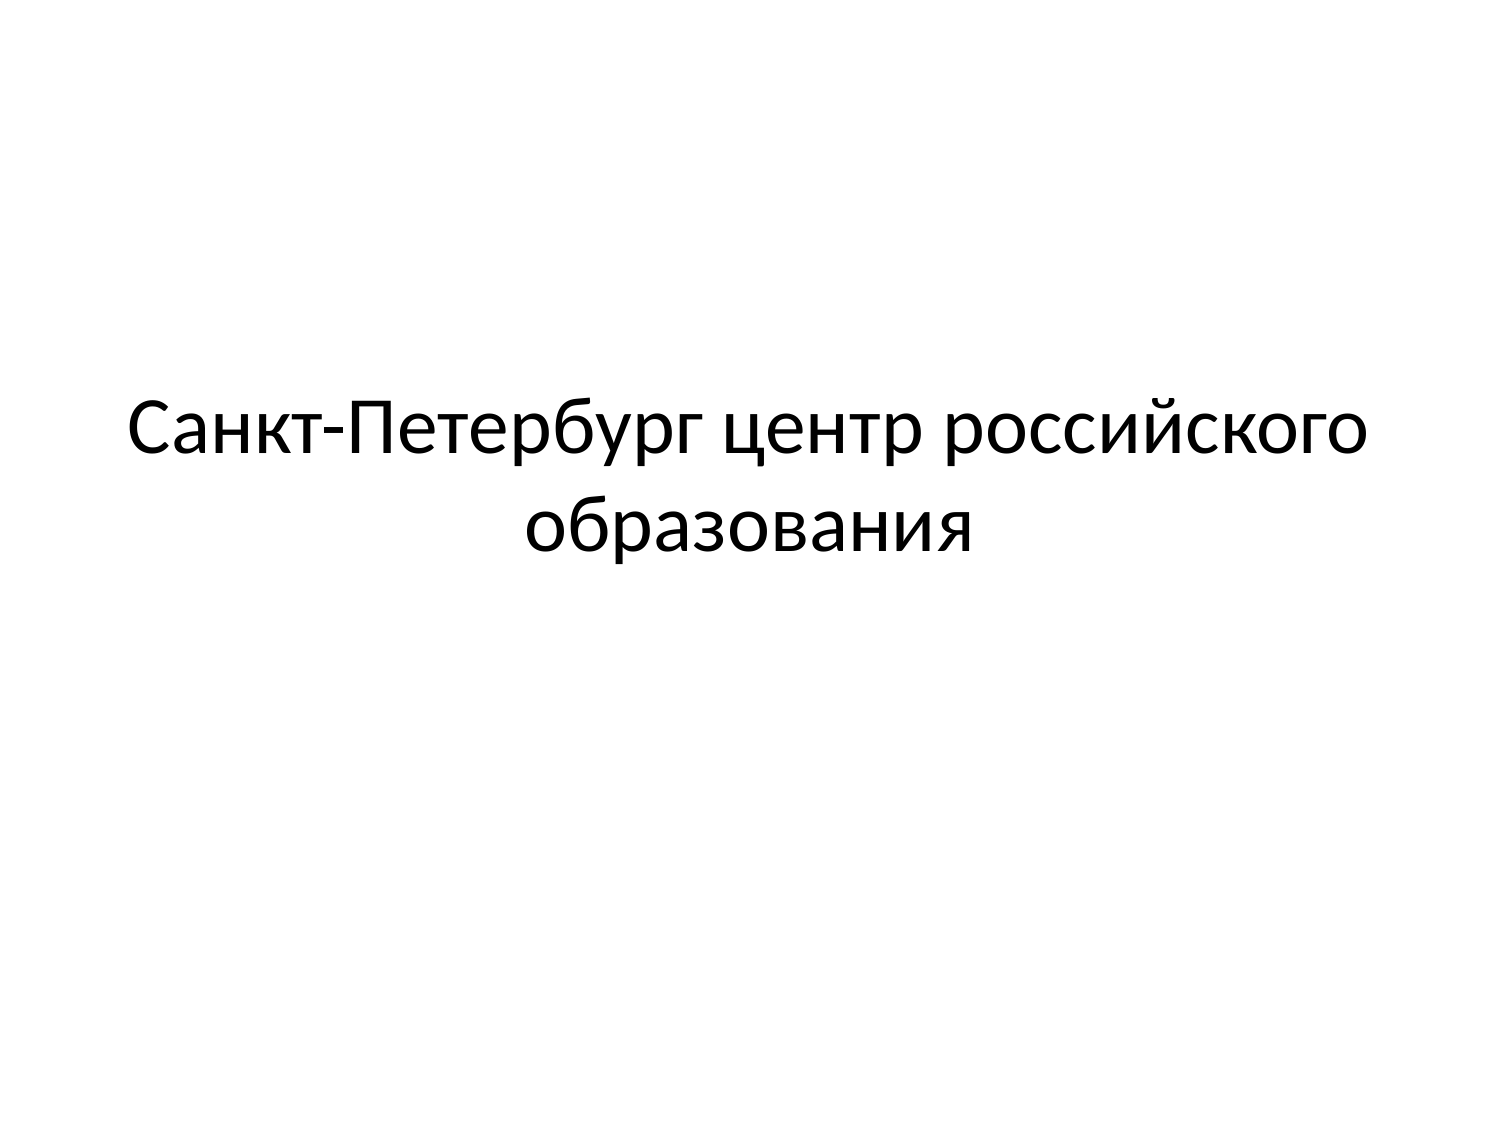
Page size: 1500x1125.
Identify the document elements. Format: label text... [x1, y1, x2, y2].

title Санкт-Петербург центр российского образования [112, 349, 1388, 591]
